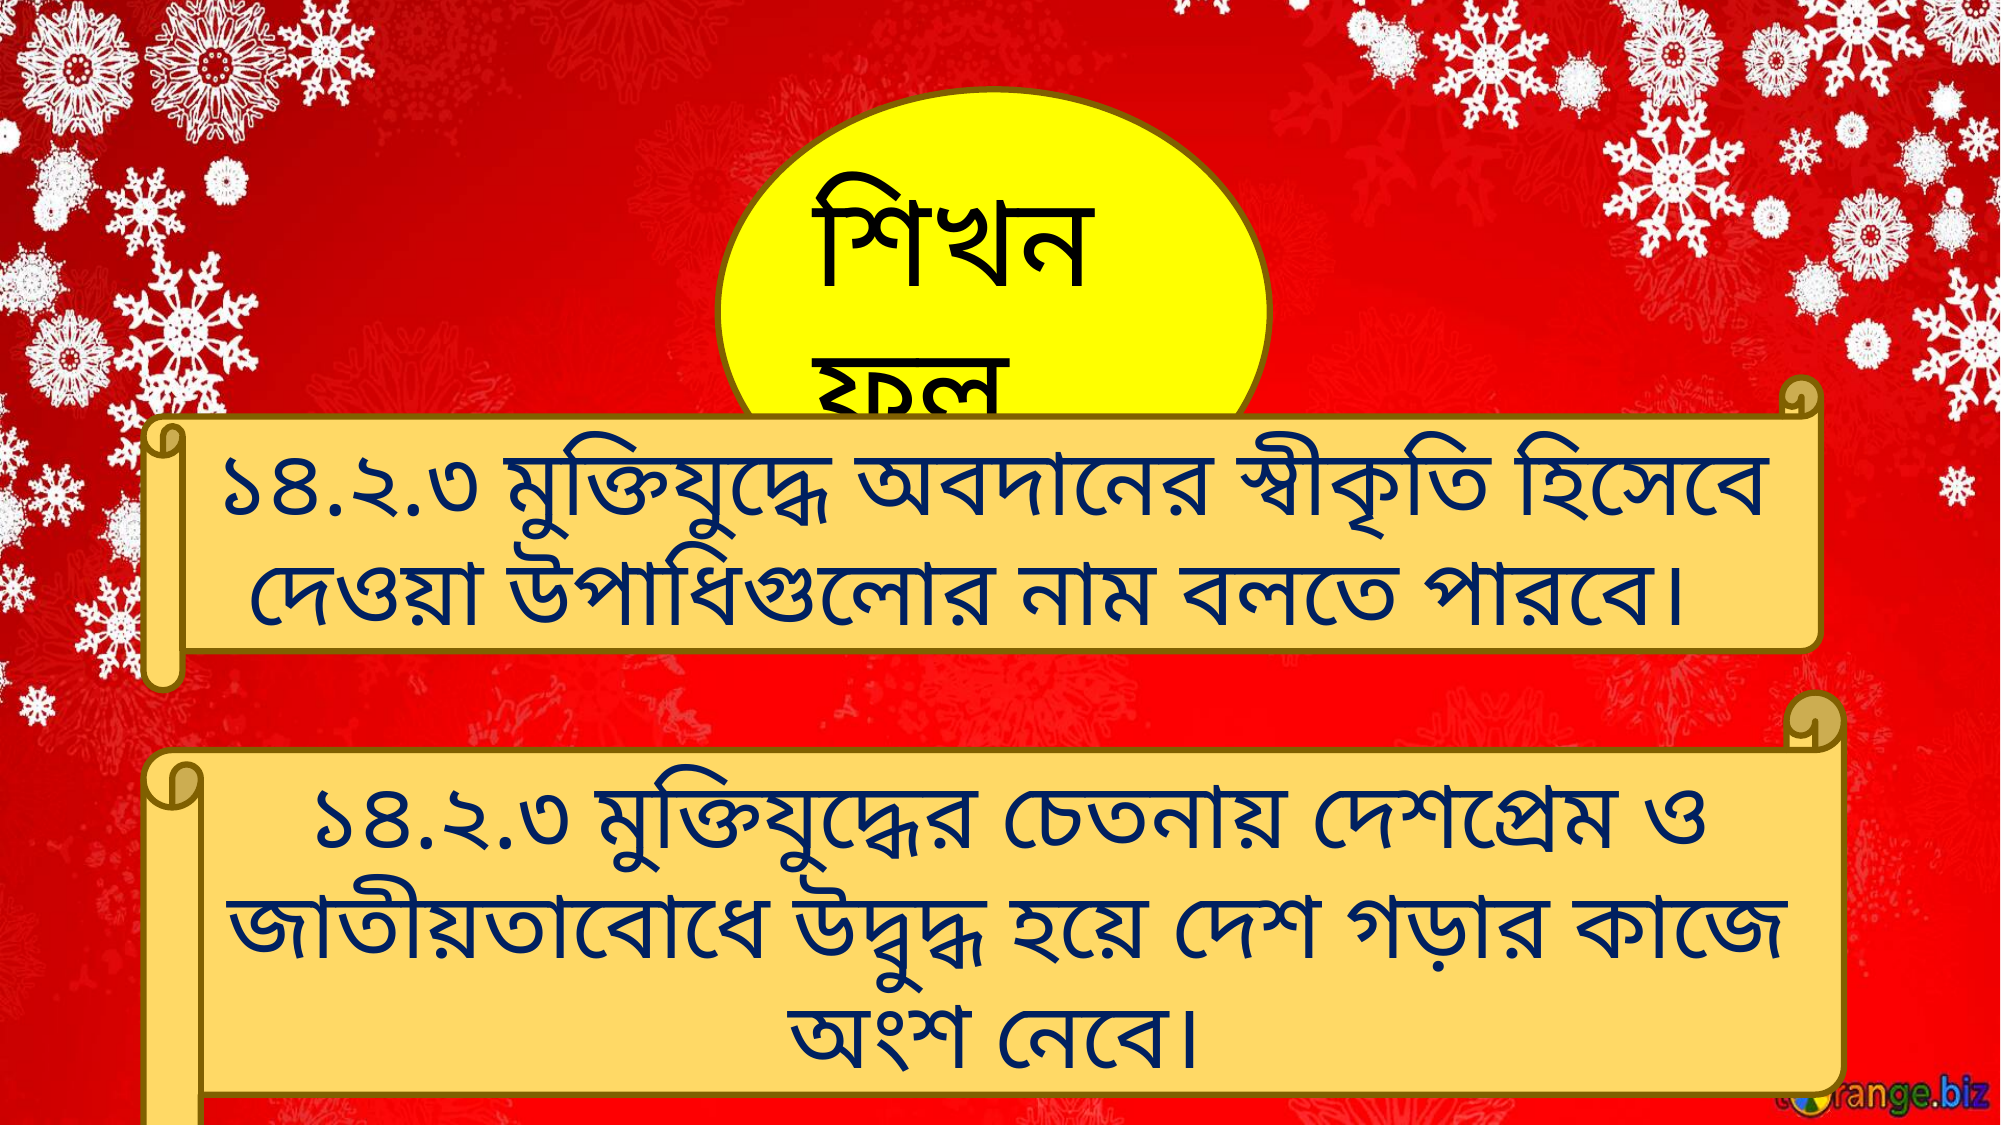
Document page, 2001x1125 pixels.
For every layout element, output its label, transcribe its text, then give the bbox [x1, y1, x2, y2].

text_box ১৪.২.৩ মুক্তিযুদ্ধের চেতনায় দেশপ্রেম ও জাতীয়তাবোধে উদ্বুদ্ধ হয়ে দেশ গড়ার কাজে অংশ নেবে। [143, 692, 1844, 1125]
text_box শিখনফল [717, 89, 1270, 416]
picture [0, 0, 2001, 1125]
text_box ১৪.২.৩ মুক্তিযুদ্ধে অবদানের স্বীকৃতি হিসেবে দেওয়া উপাধিগুলোর নাম বলতে পারবে। [143, 377, 1822, 691]
